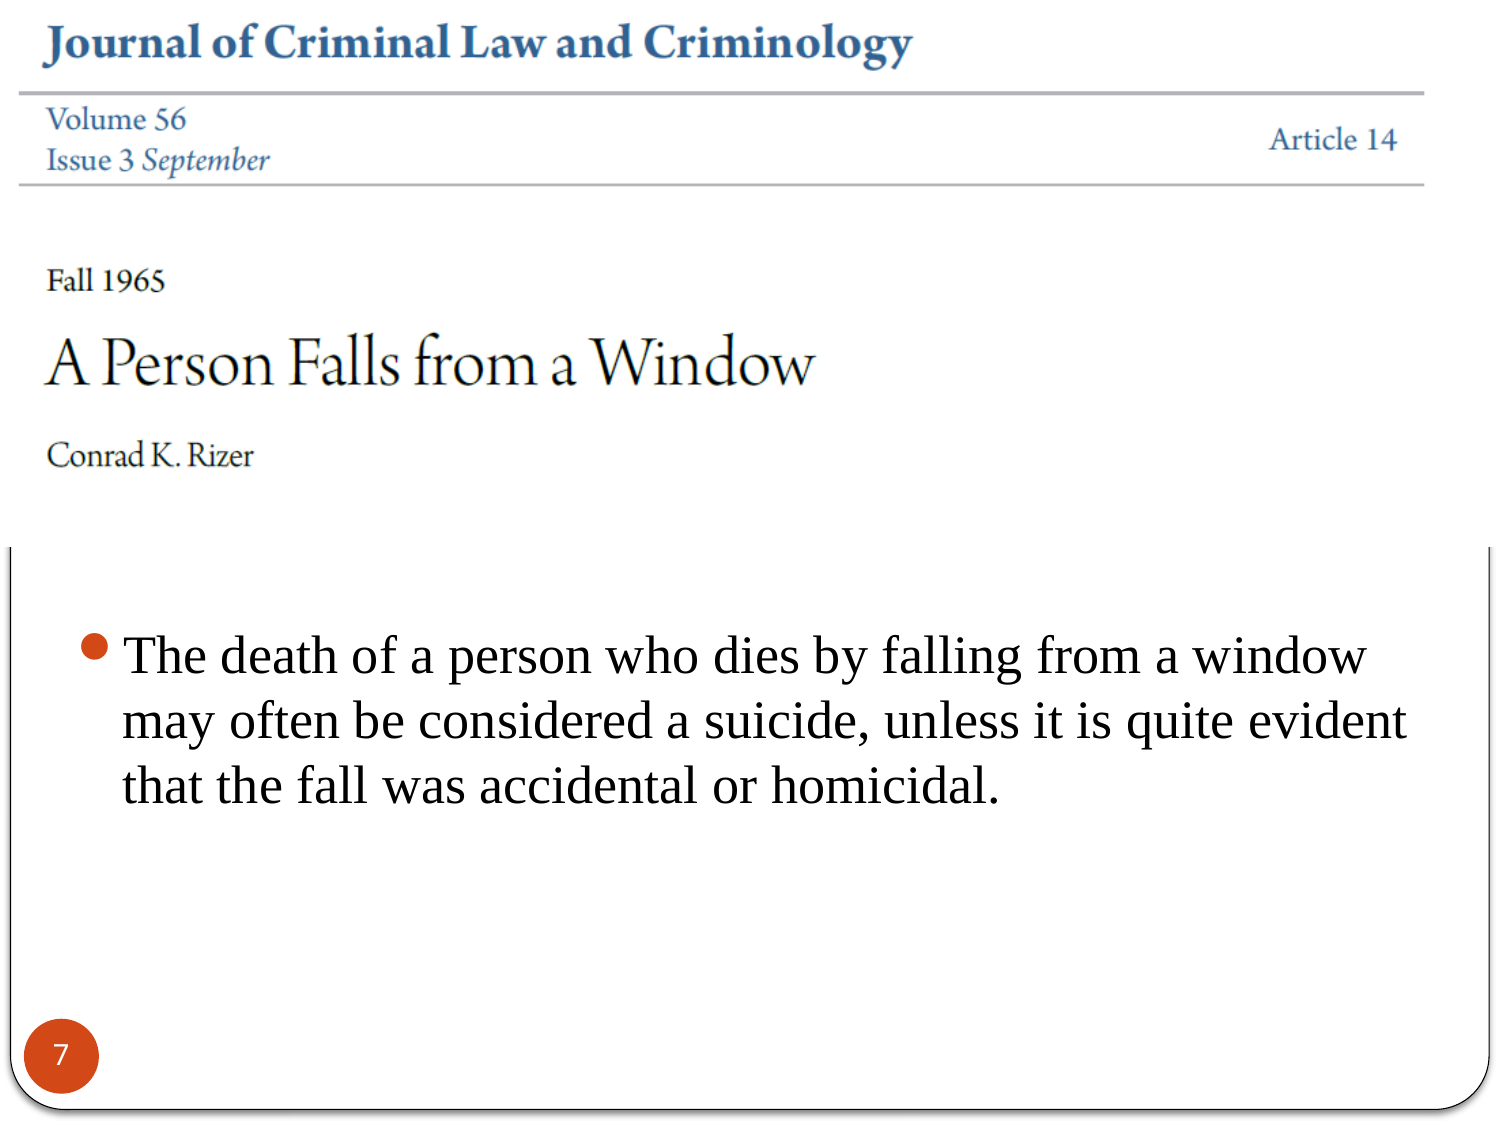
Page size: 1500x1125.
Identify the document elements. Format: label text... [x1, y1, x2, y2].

picture [0, 0, 1500, 548]
slide_number 7 [23, 1018, 99, 1094]
list The death of a person who dies by falling from a window may often be considered a suicide, unless it is quite evident that the fall was accidental or homicidal. [62, 612, 1425, 1063]
